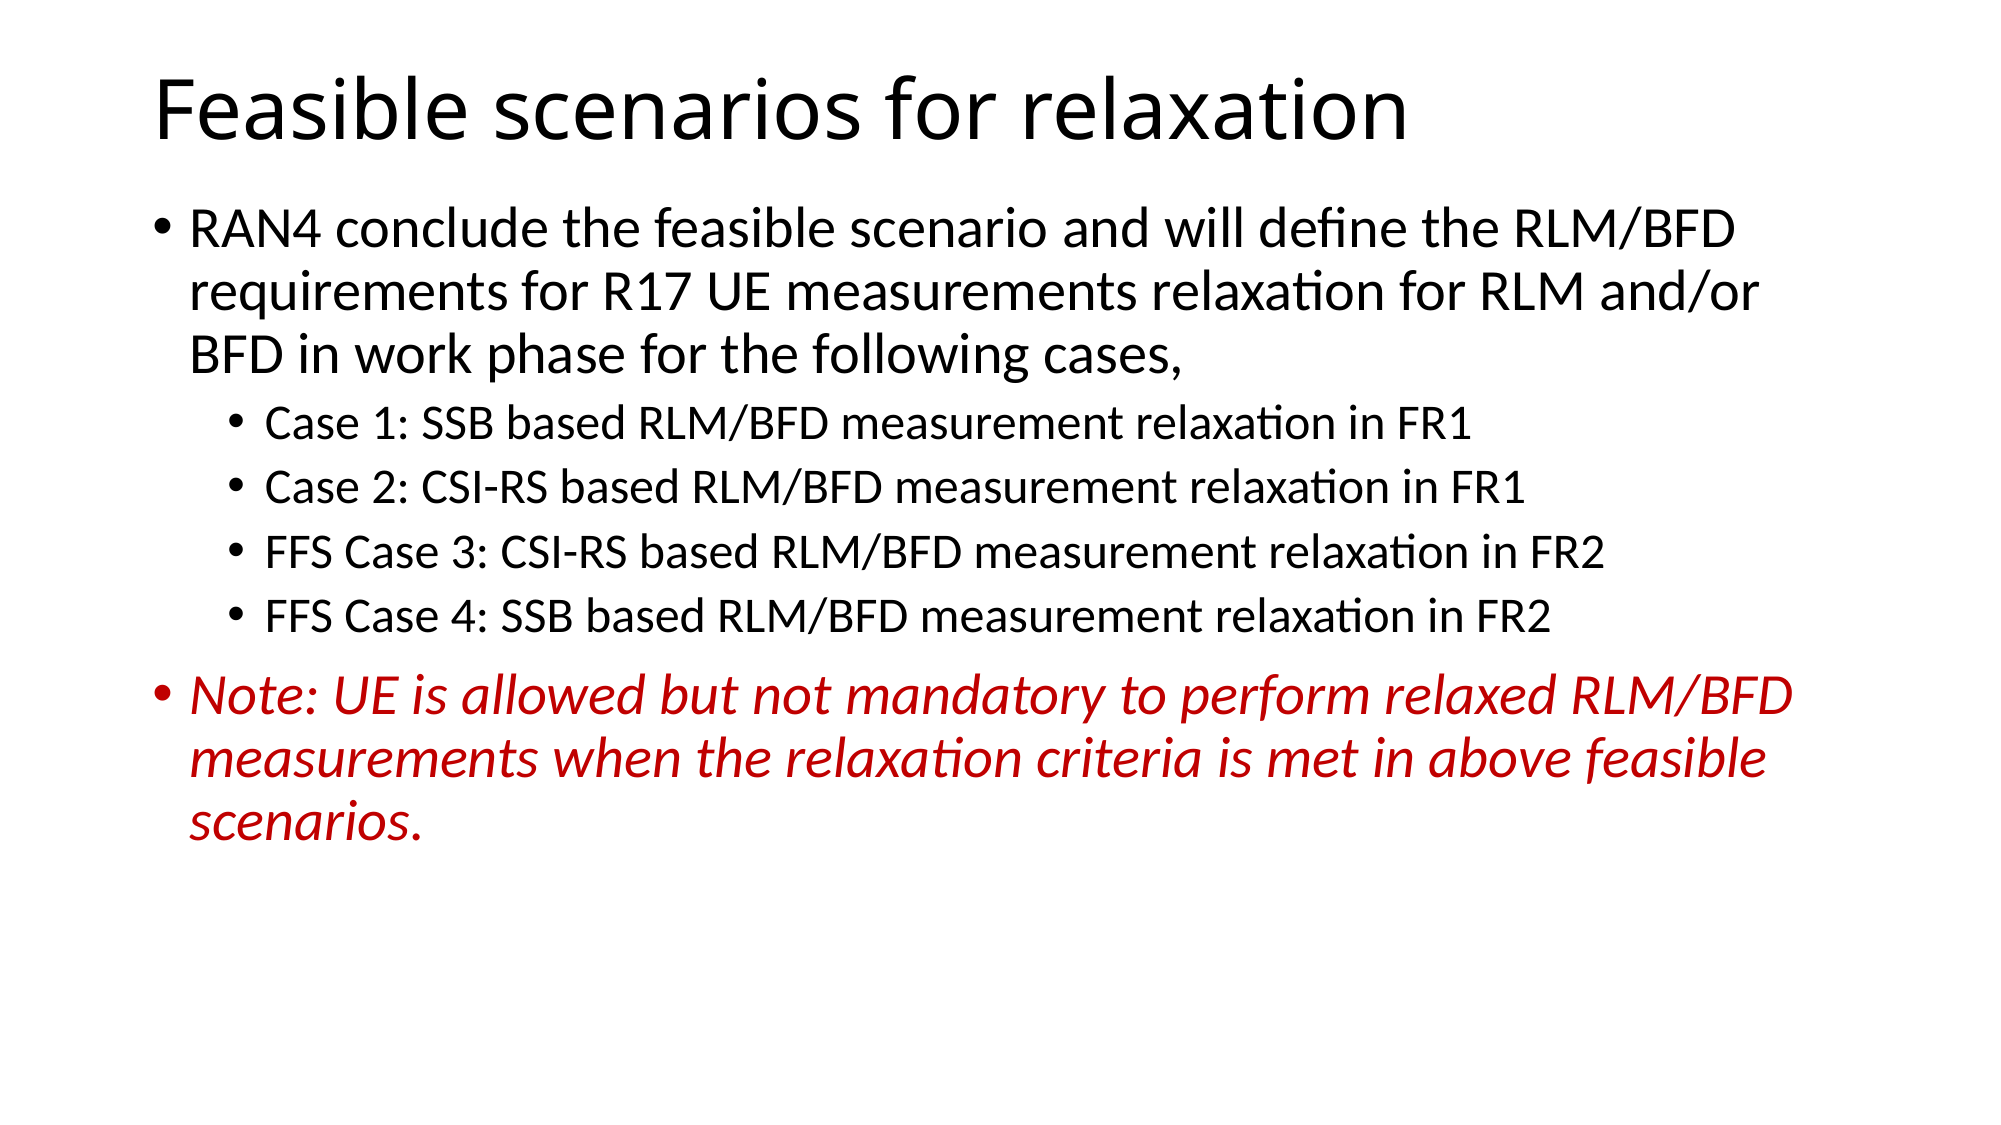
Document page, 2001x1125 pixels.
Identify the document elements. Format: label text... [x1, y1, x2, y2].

list RAN4 conclude the feasible scenario and will define the RLM/BFD requirements for R17 UE measurements relaxation for RLM and/or BFD in work phase for the following cases, Case 1: SSB based RLM/BFD measurement relaxation in FR1 Case 2: CSI-RS based RLM/BFD measurement relaxation in FR1 FFS Case 3: CSI-RS based RLM/BFD measurement relaxation in FR2 FFS Case 4: SSB based RLM/BFD measurement relaxation in FR2 Note: UE is allowed but not mandatory to perform relaxed RLM/BFD measurements when the relaxation criteria is met in above feasible scenarios. [137, 189, 1863, 1014]
title Feasible scenarios for relaxation [137, 59, 1863, 166]
